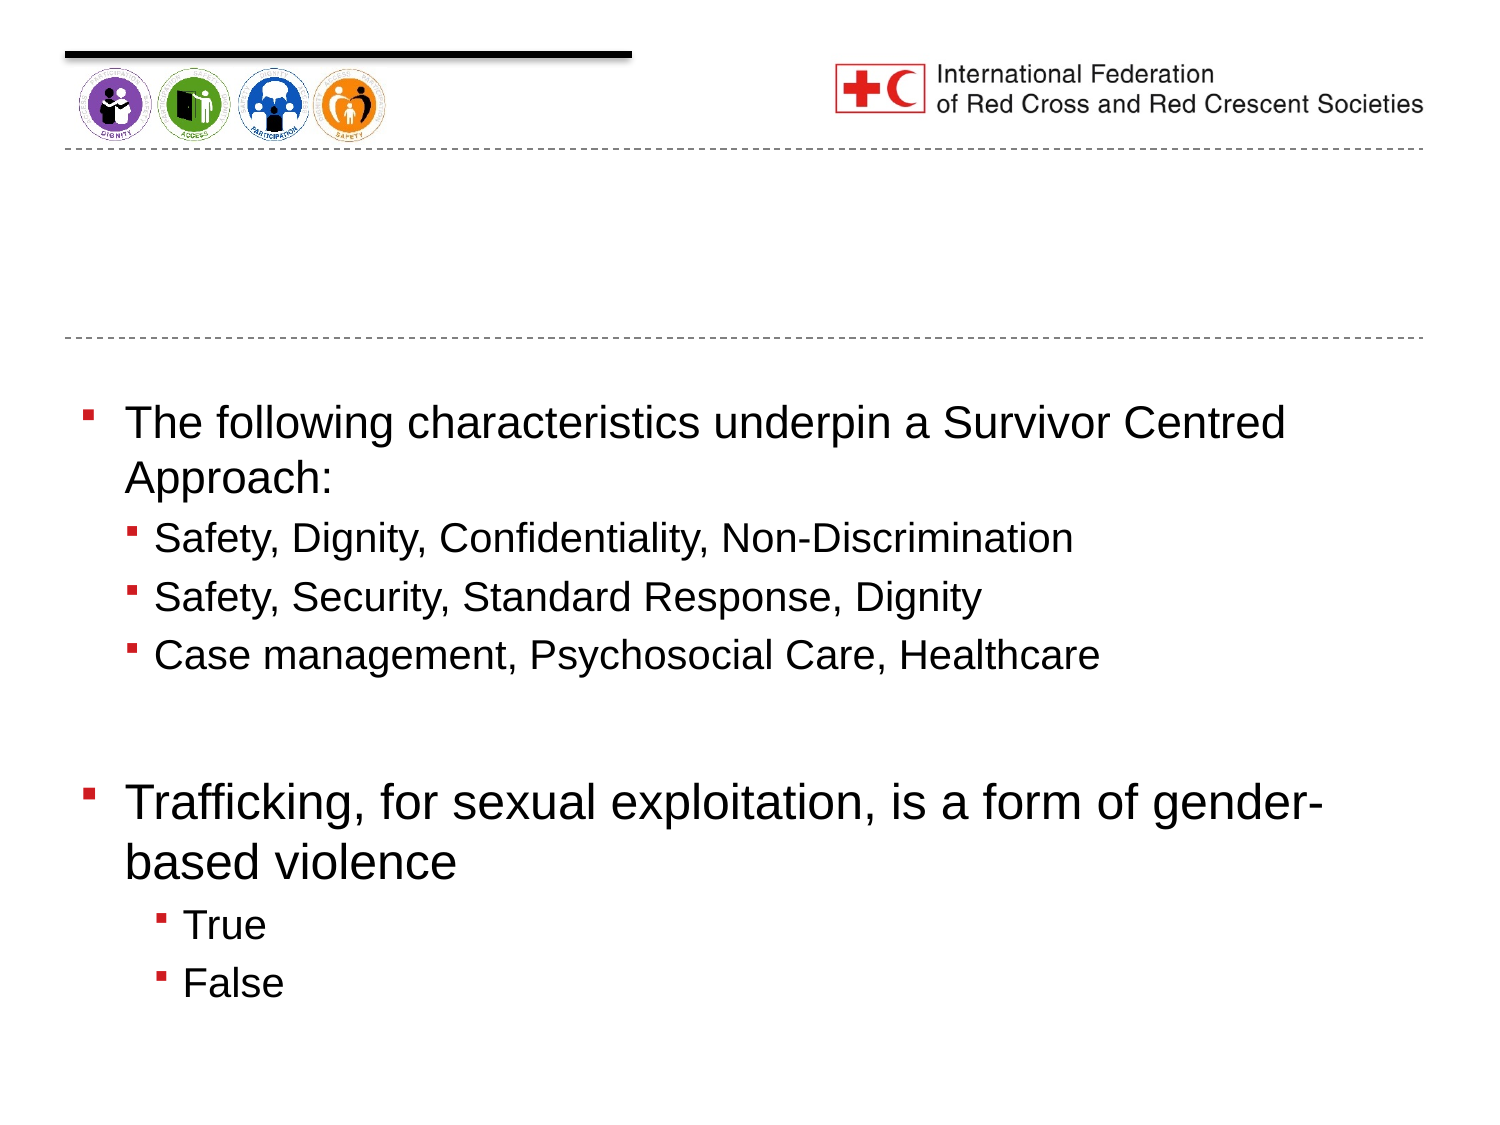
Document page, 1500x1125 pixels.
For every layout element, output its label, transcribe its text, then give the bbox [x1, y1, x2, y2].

picture [820, 42, 1434, 134]
picture [234, 67, 387, 147]
list The following characteristics underpin a Survivor Centred Approach: Safety, Dignity, Confidentiality, Non-Discrimination Safety, Security, Standard Response, Dignity Case management, Psychosocial Care, Healthcare Trafficking, for sexual exploitation, is a form of gender-based violence True False [64, 385, 1426, 1055]
picture [74, 67, 233, 147]
